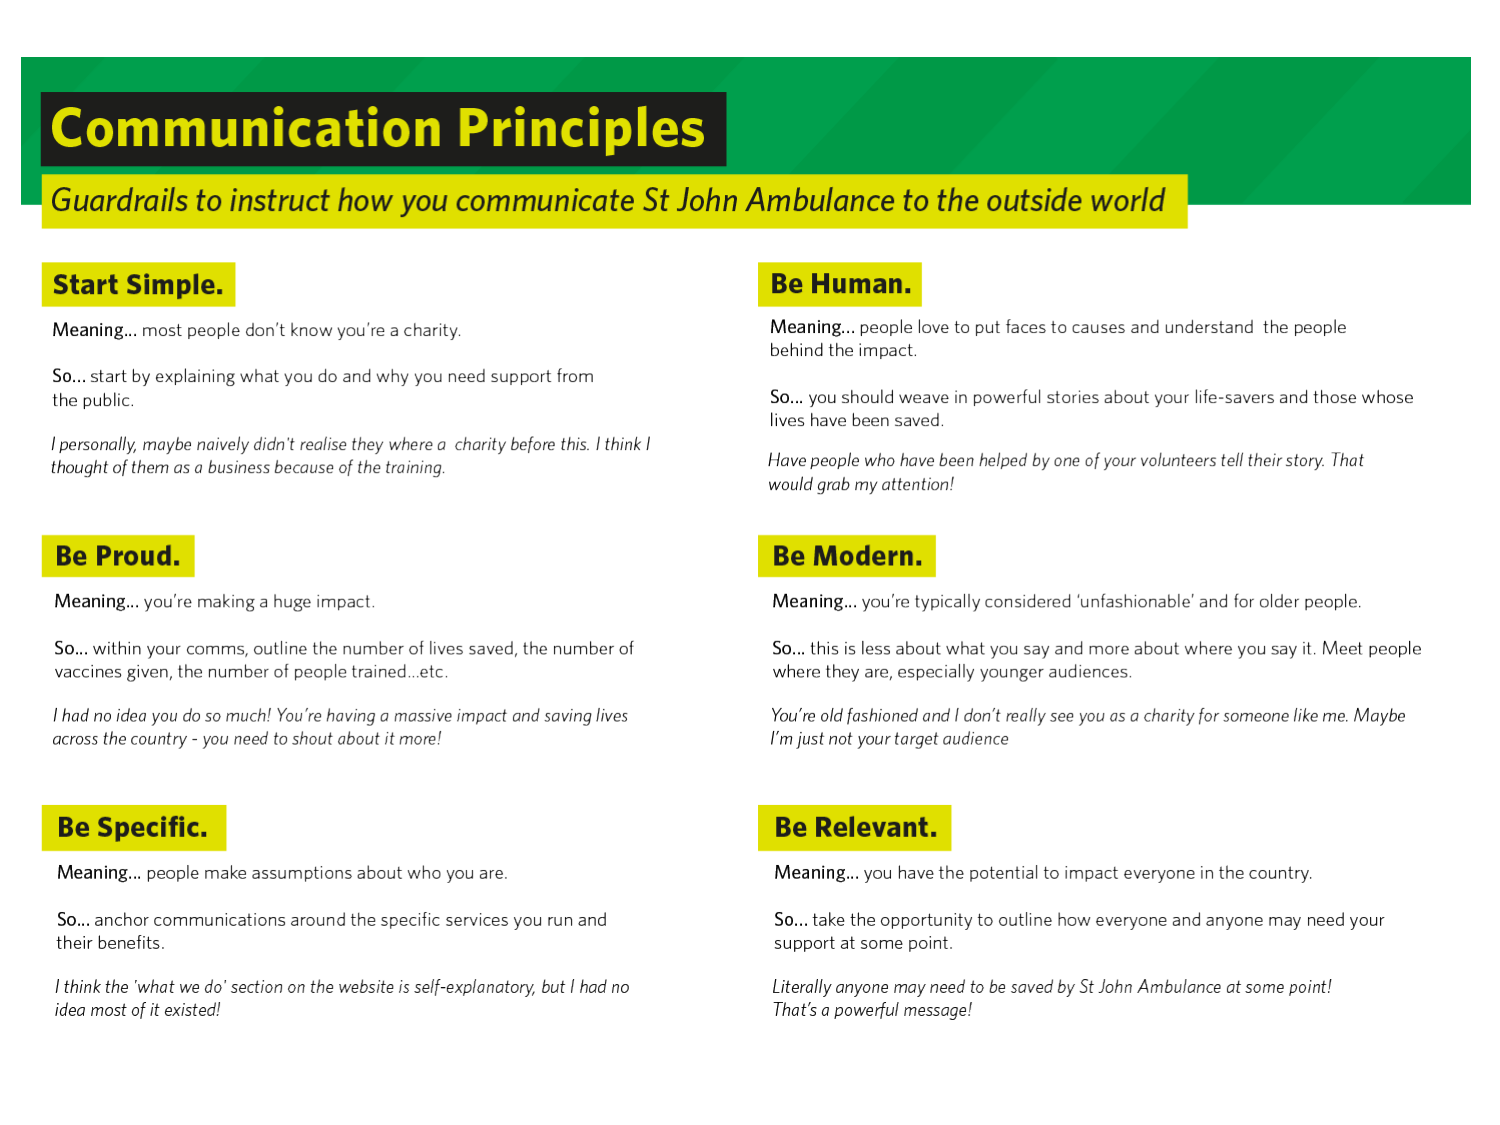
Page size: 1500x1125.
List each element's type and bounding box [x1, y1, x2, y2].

picture [21, 57, 1471, 1068]
